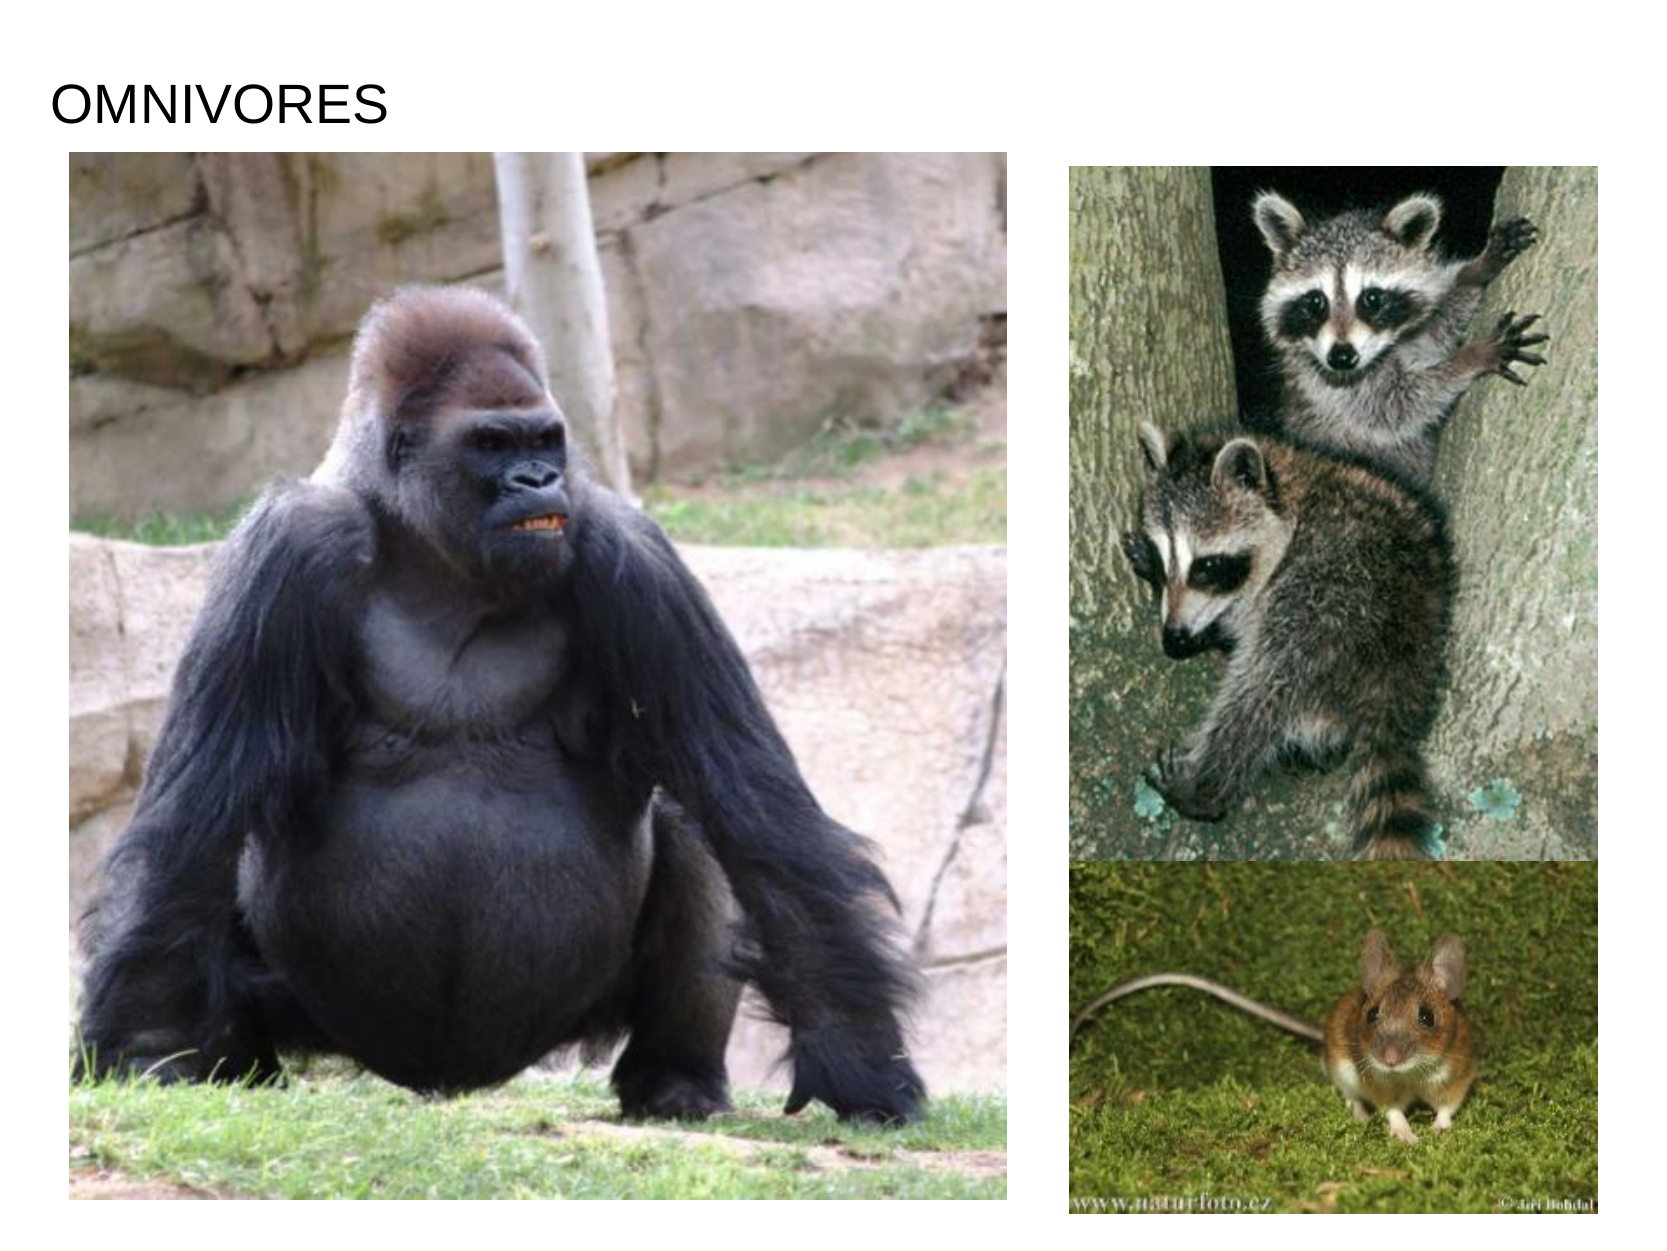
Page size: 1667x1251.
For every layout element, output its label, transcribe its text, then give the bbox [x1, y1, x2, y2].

title OMNIVORES [44, 50, 635, 140]
picture [69, 152, 1008, 1200]
picture [1069, 166, 1598, 1214]
